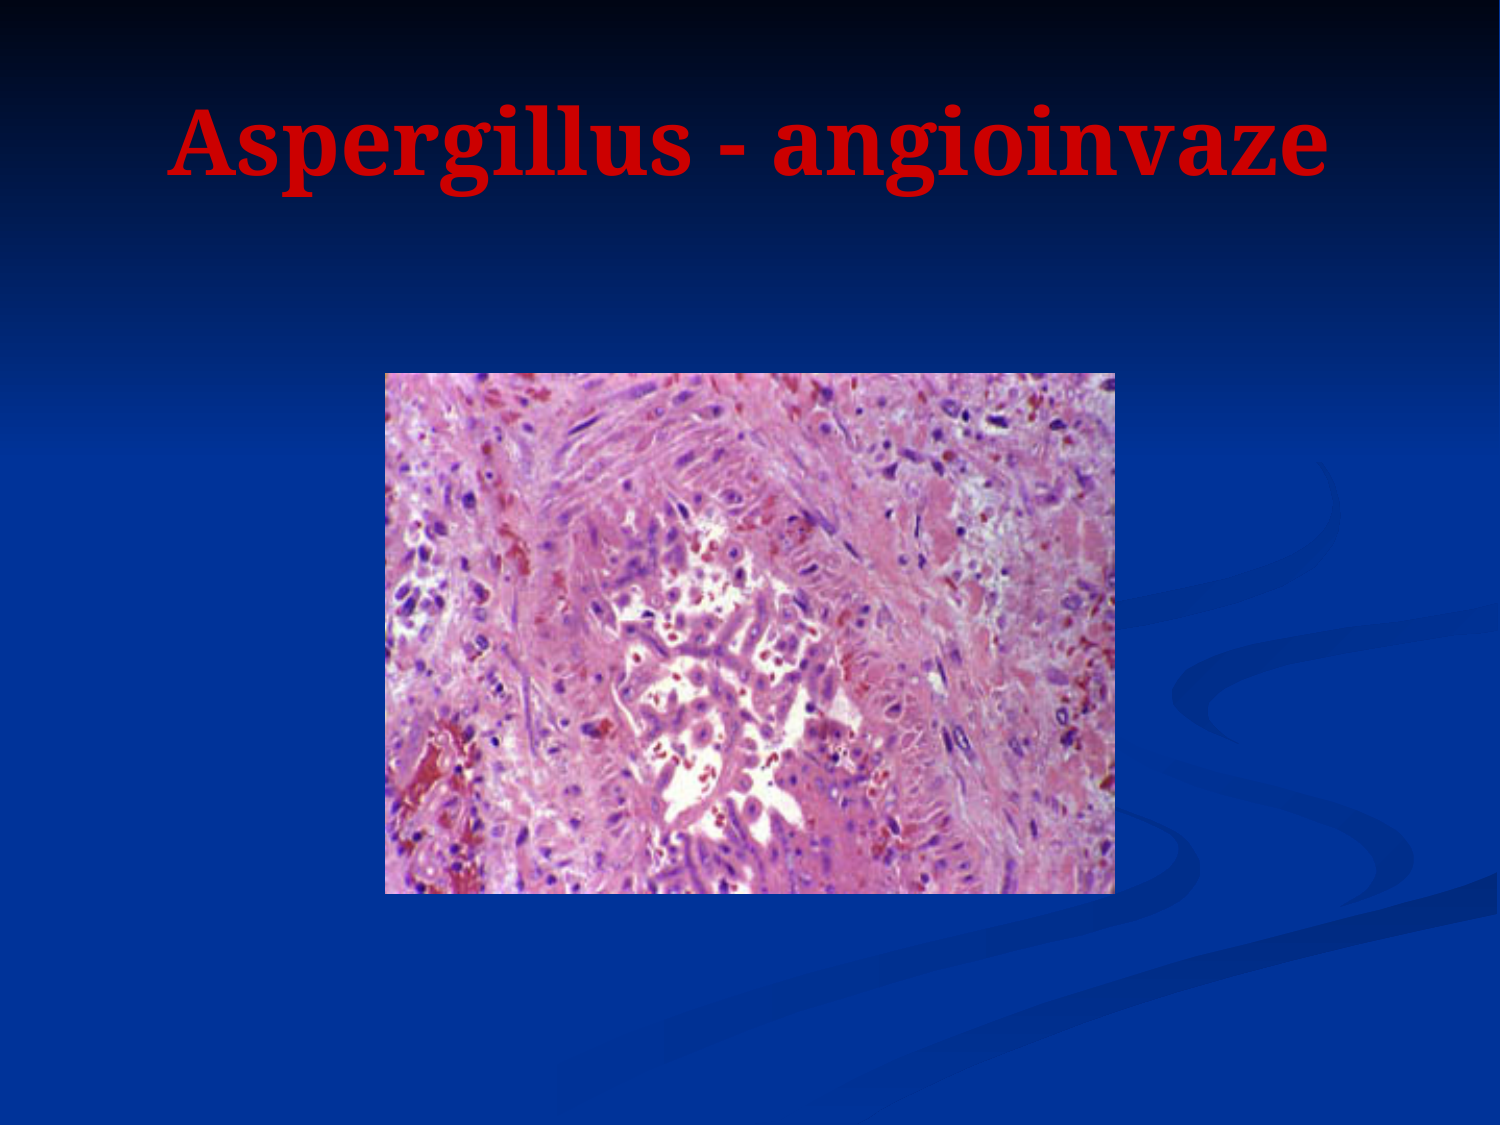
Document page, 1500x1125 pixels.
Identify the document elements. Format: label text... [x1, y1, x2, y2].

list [385, 373, 1115, 895]
title Aspergillus - angioinvaze [75, 45, 1425, 233]
